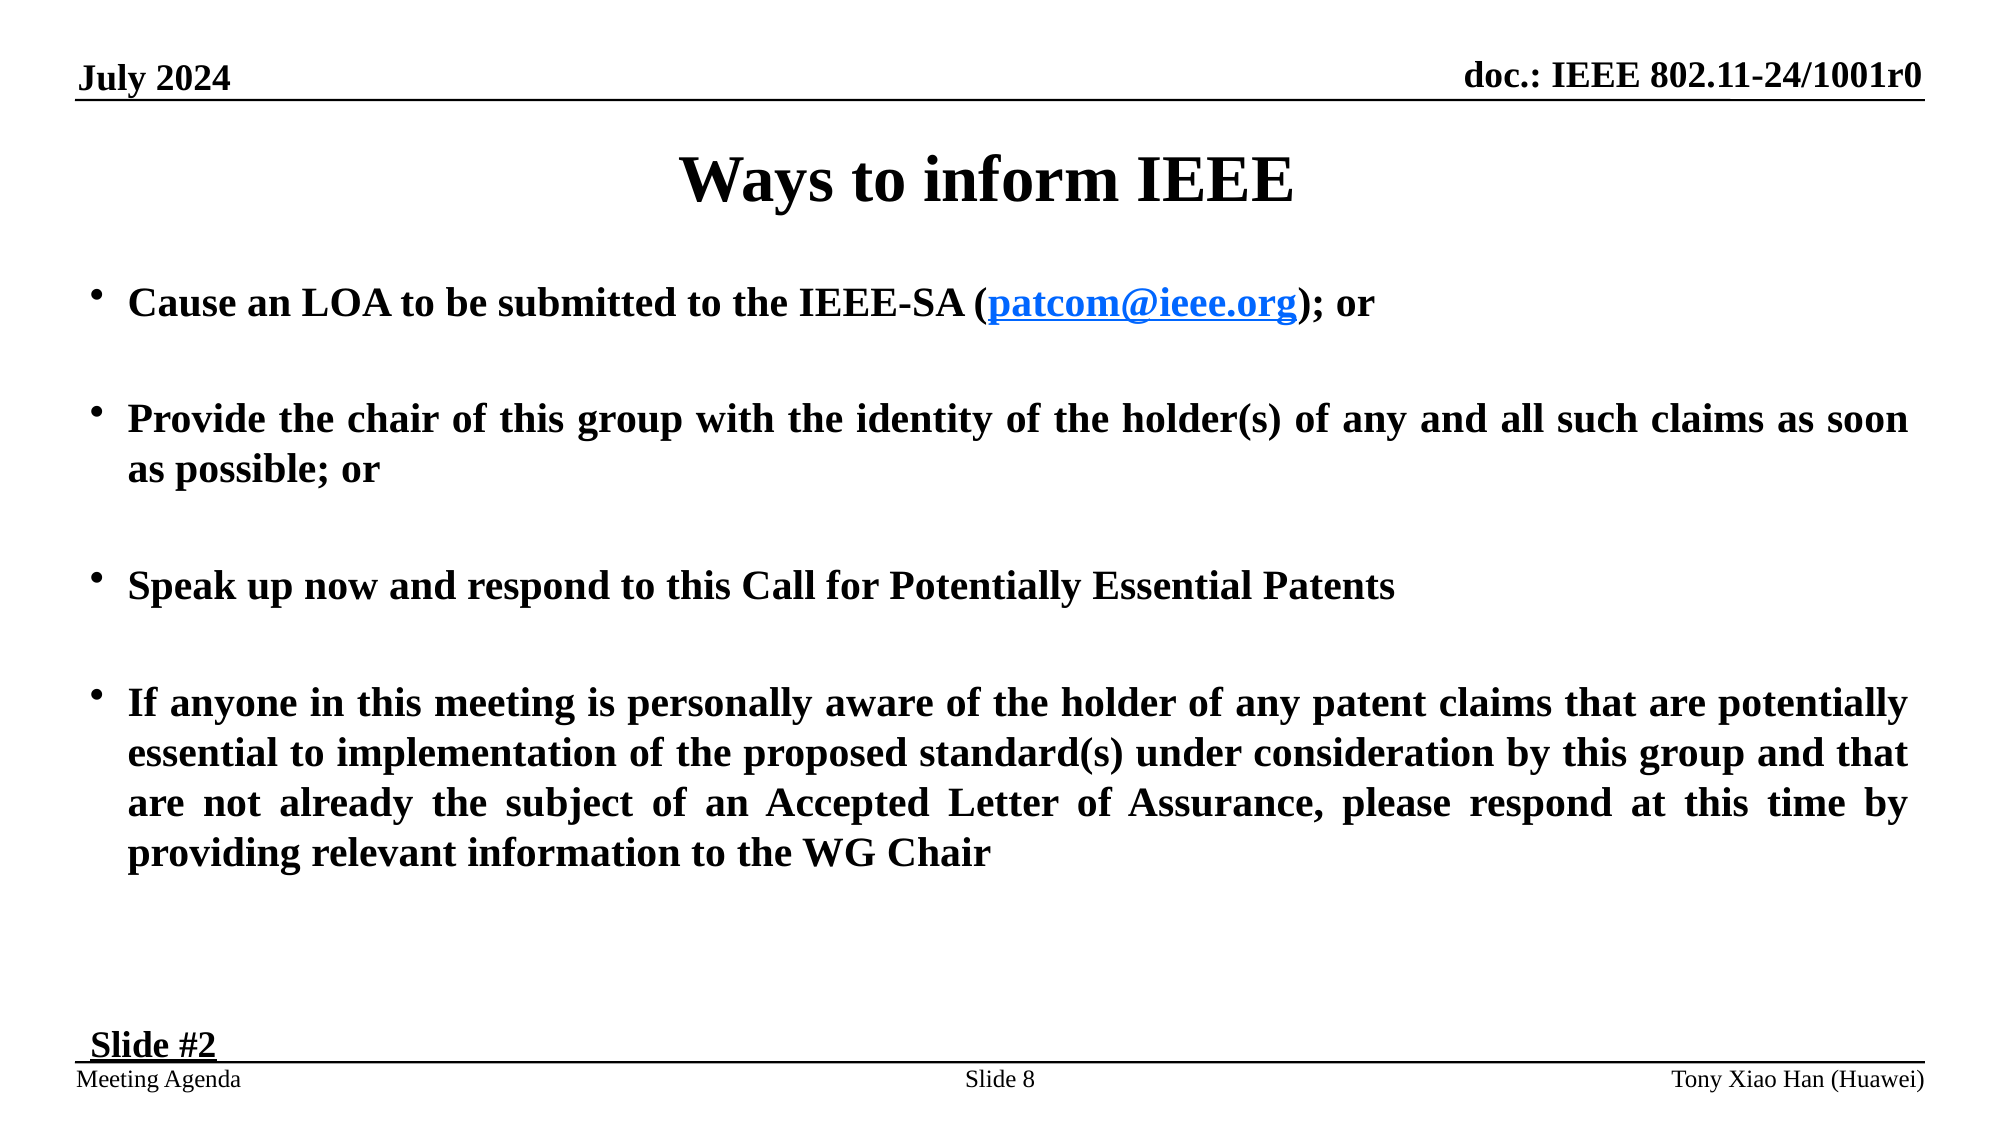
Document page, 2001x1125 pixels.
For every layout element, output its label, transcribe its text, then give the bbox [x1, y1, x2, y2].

text_box Ways to inform IEEE [337, 87, 1638, 263]
text_box [337, 37, 1688, 163]
text_box Cause an LOA to be submitted to the IEEE-SA (patcom@ieee.org); or Provide the chair of this group with the identity of the holder(s) of any and all such claims as soon as possible; or Speak up now and respond to this Call for Potentially Essential Patents If anyone in this meeting is personally aware of the holder of any patent claims that are potentially essential to implementation of the proposed standard(s) under consideration by this group and that are not already the subject of an Accepted Letter of Assurance, please respond at this time by providing relevant information to the WG Chair [75, 246, 1925, 938]
text_box Slide #2 [75, 1012, 232, 1073]
